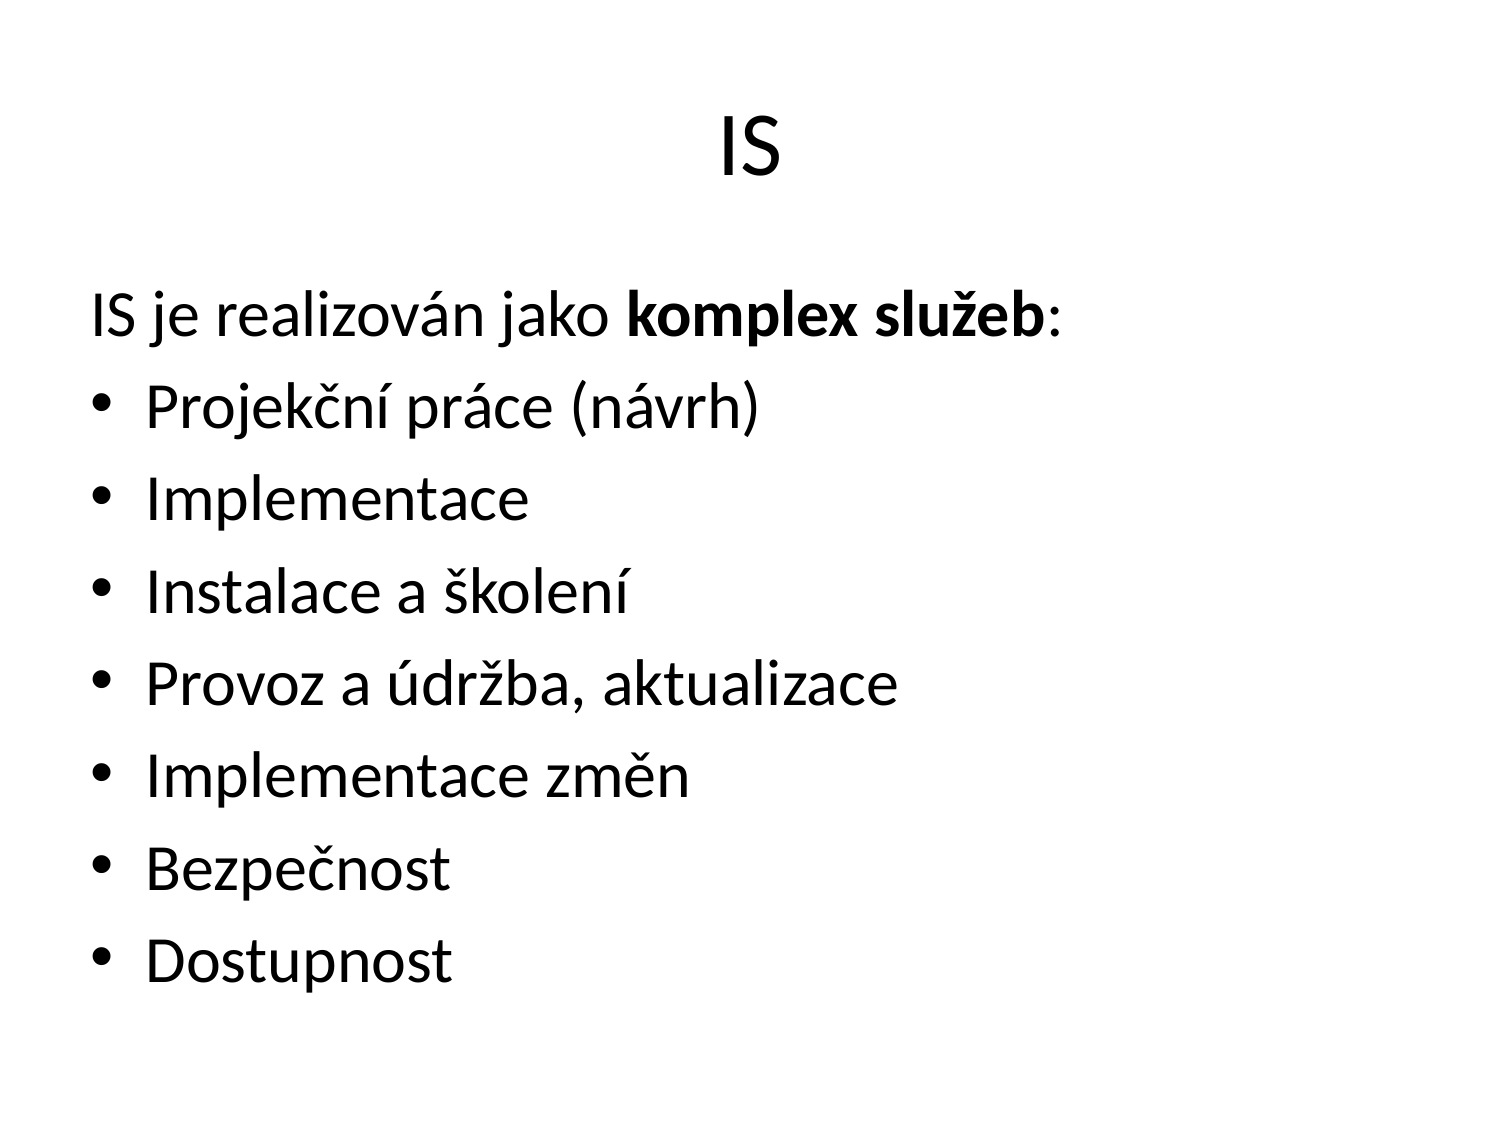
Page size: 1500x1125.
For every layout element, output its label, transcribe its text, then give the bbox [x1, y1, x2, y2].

list IS je realizován jako komplex služeb: Projekční práce (návrh) Implementace Instalace a školení Provoz a údržba, aktualizace Implementace změn Bezpečnost Dostupnost [75, 262, 1425, 1005]
title IS [75, 45, 1425, 233]
